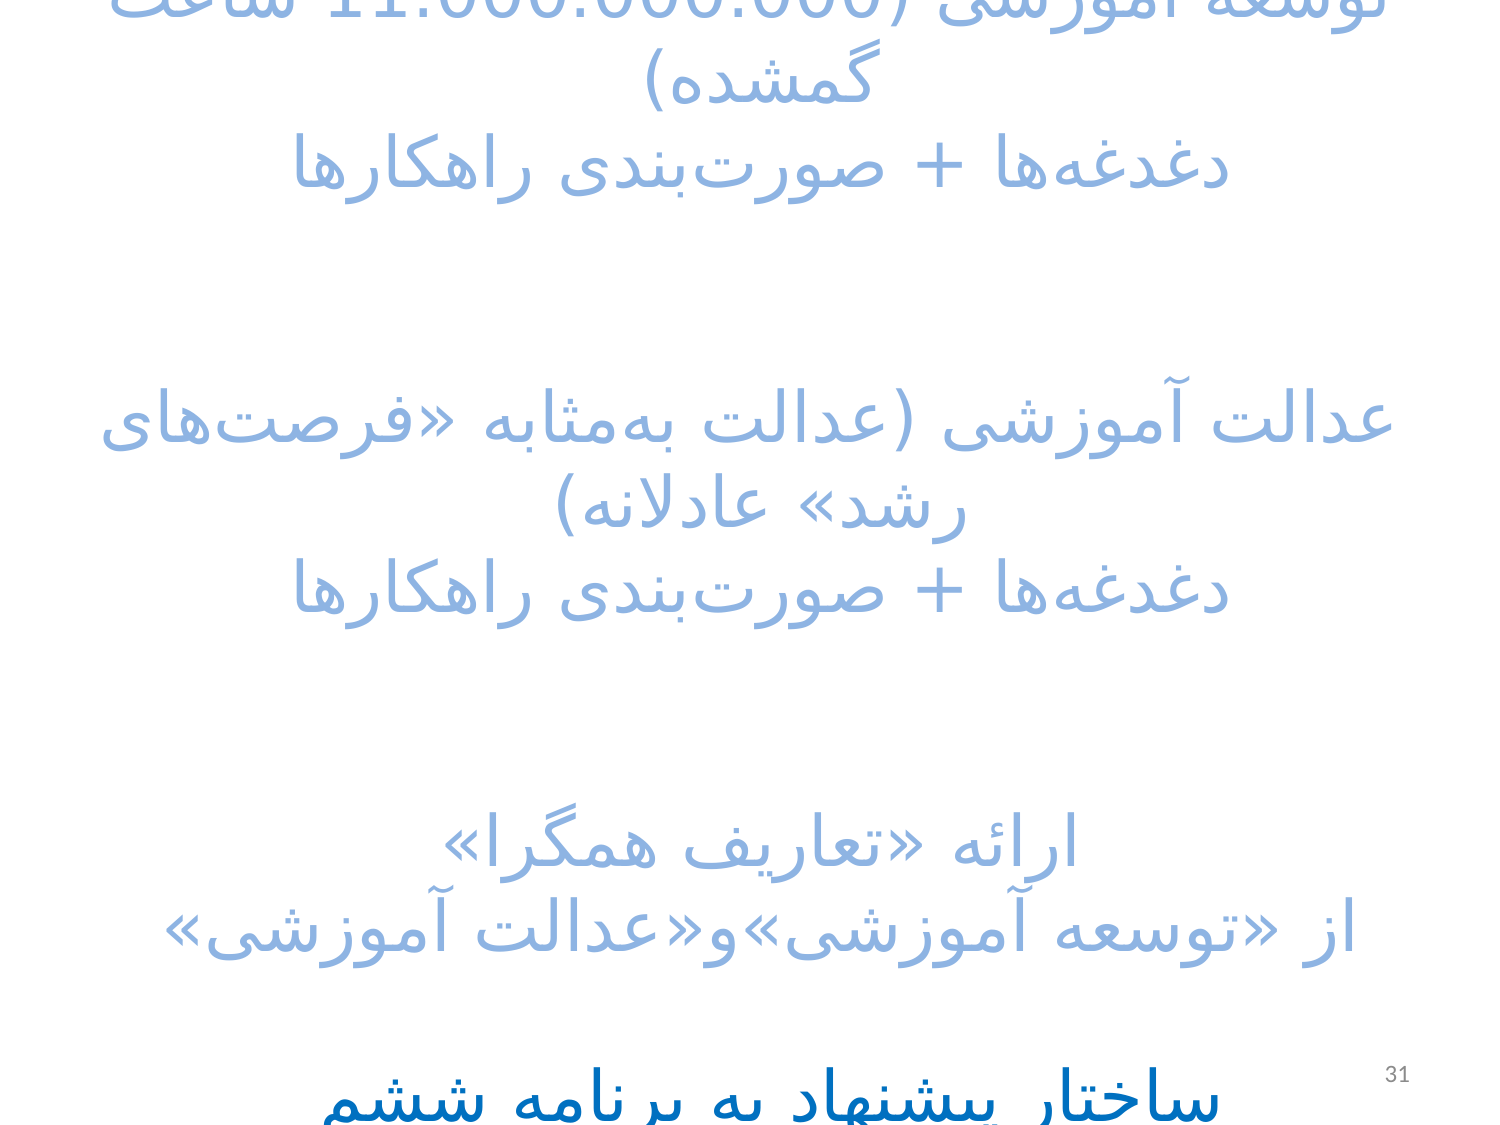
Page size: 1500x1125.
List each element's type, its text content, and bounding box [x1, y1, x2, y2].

slide_number 31 [1074, 1042, 1425, 1103]
title توسعه آموزشی (11.000.000.000 ساعت گمشده) دغدغه‌ها + صورت‌بندی راهکارها عدالت آموزشی (عدالت به‌مثابه «فرصت‌های رشد» عادلانه) دغدغه‌ها + صورت‌بندی راهکارها ارائه «تعاریف همگرا» از «توسعه آموزشی»و«عدالت آموزشی» ساختار پیشنهاد به برنامه ششم [0, 44, 1500, 1038]
